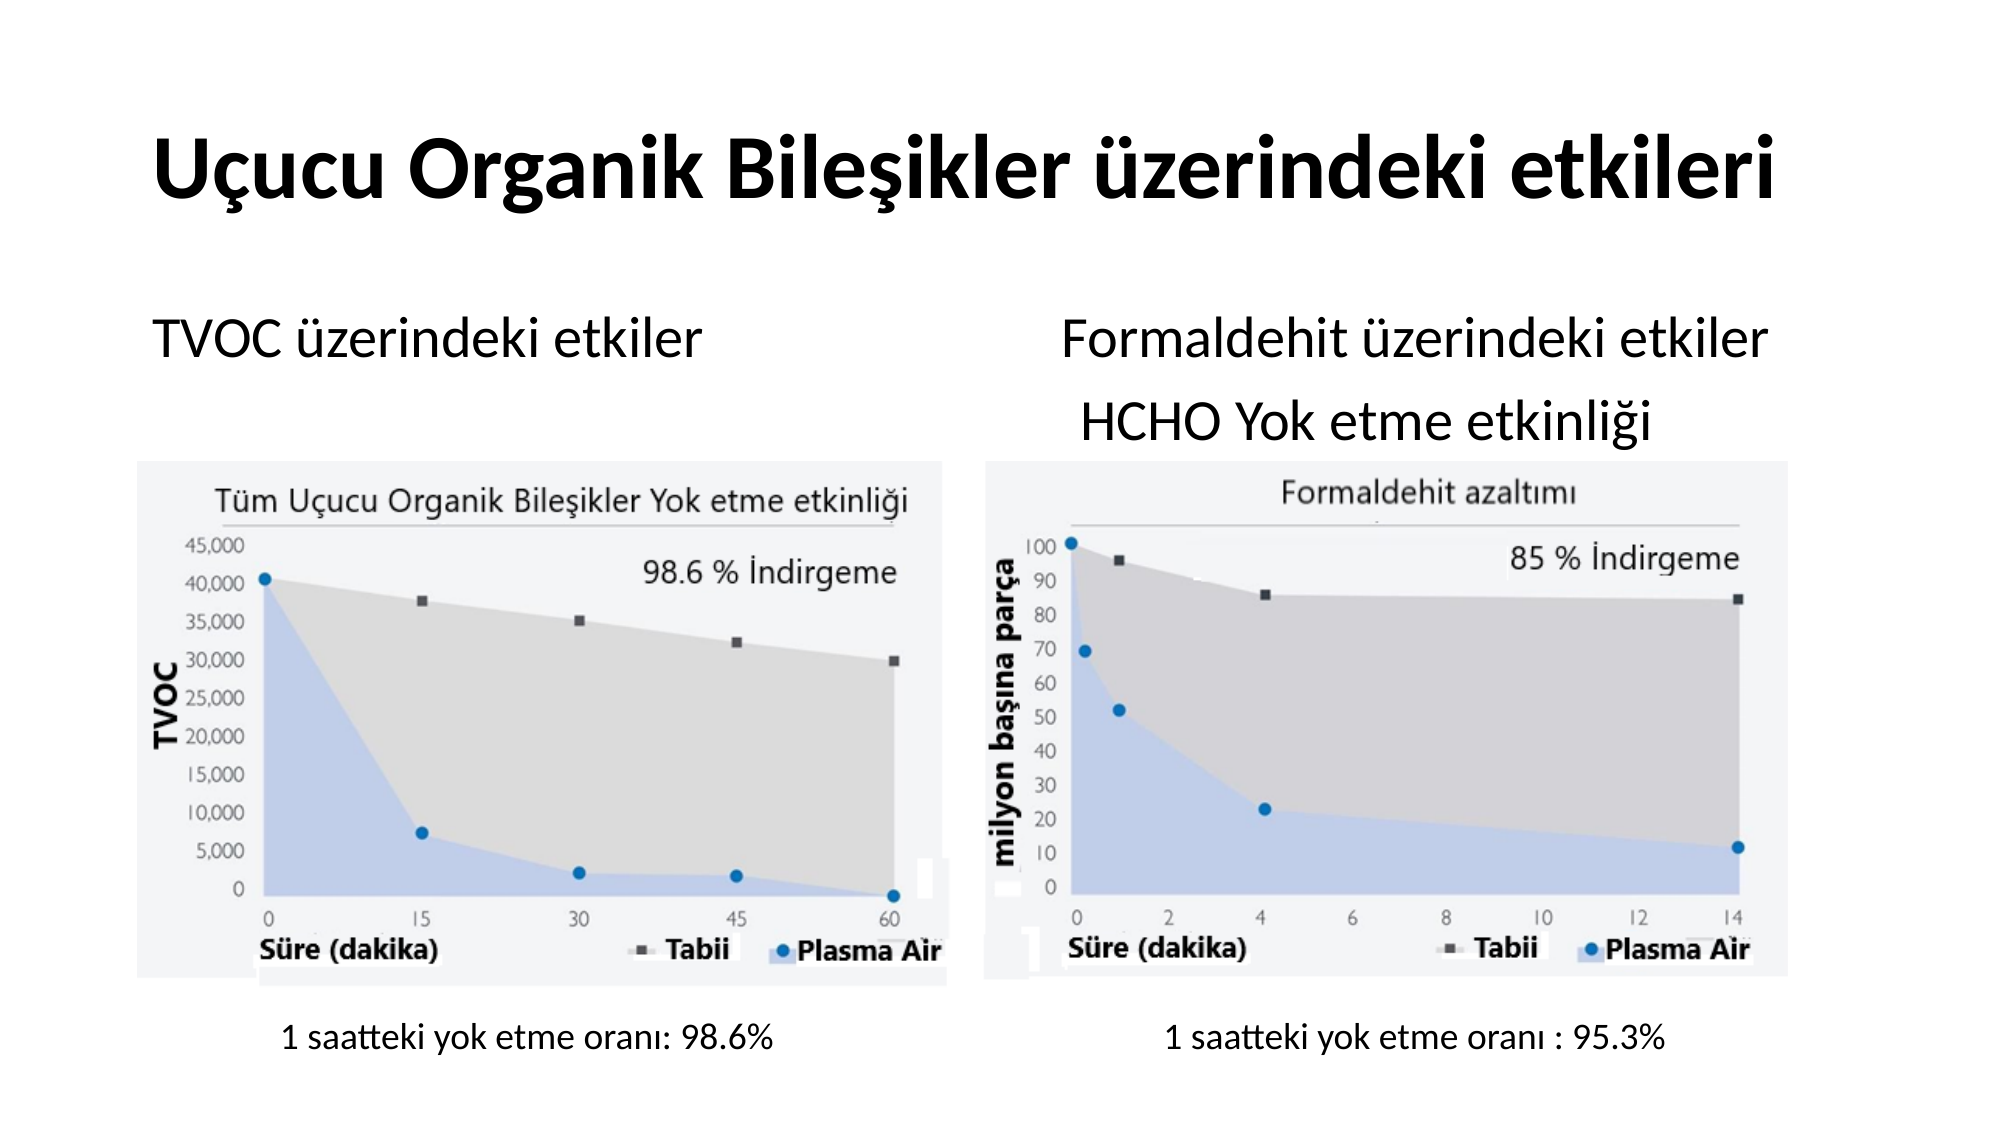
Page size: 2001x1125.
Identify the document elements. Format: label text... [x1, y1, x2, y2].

title Uçucu Organik Bileşikler üzerindeki etkileri [137, 59, 1863, 278]
text_box 1 saatteki yok etme oranı: 98.6% 1 saatteki yok etme oranı : 95.3% [197, 1006, 1753, 1065]
picture [137, 461, 1788, 1006]
list TVOC üzerindeki etkiler Formaldehit üzerindeki etkiler HCHO Yok etme etkinliği [137, 299, 1863, 462]
